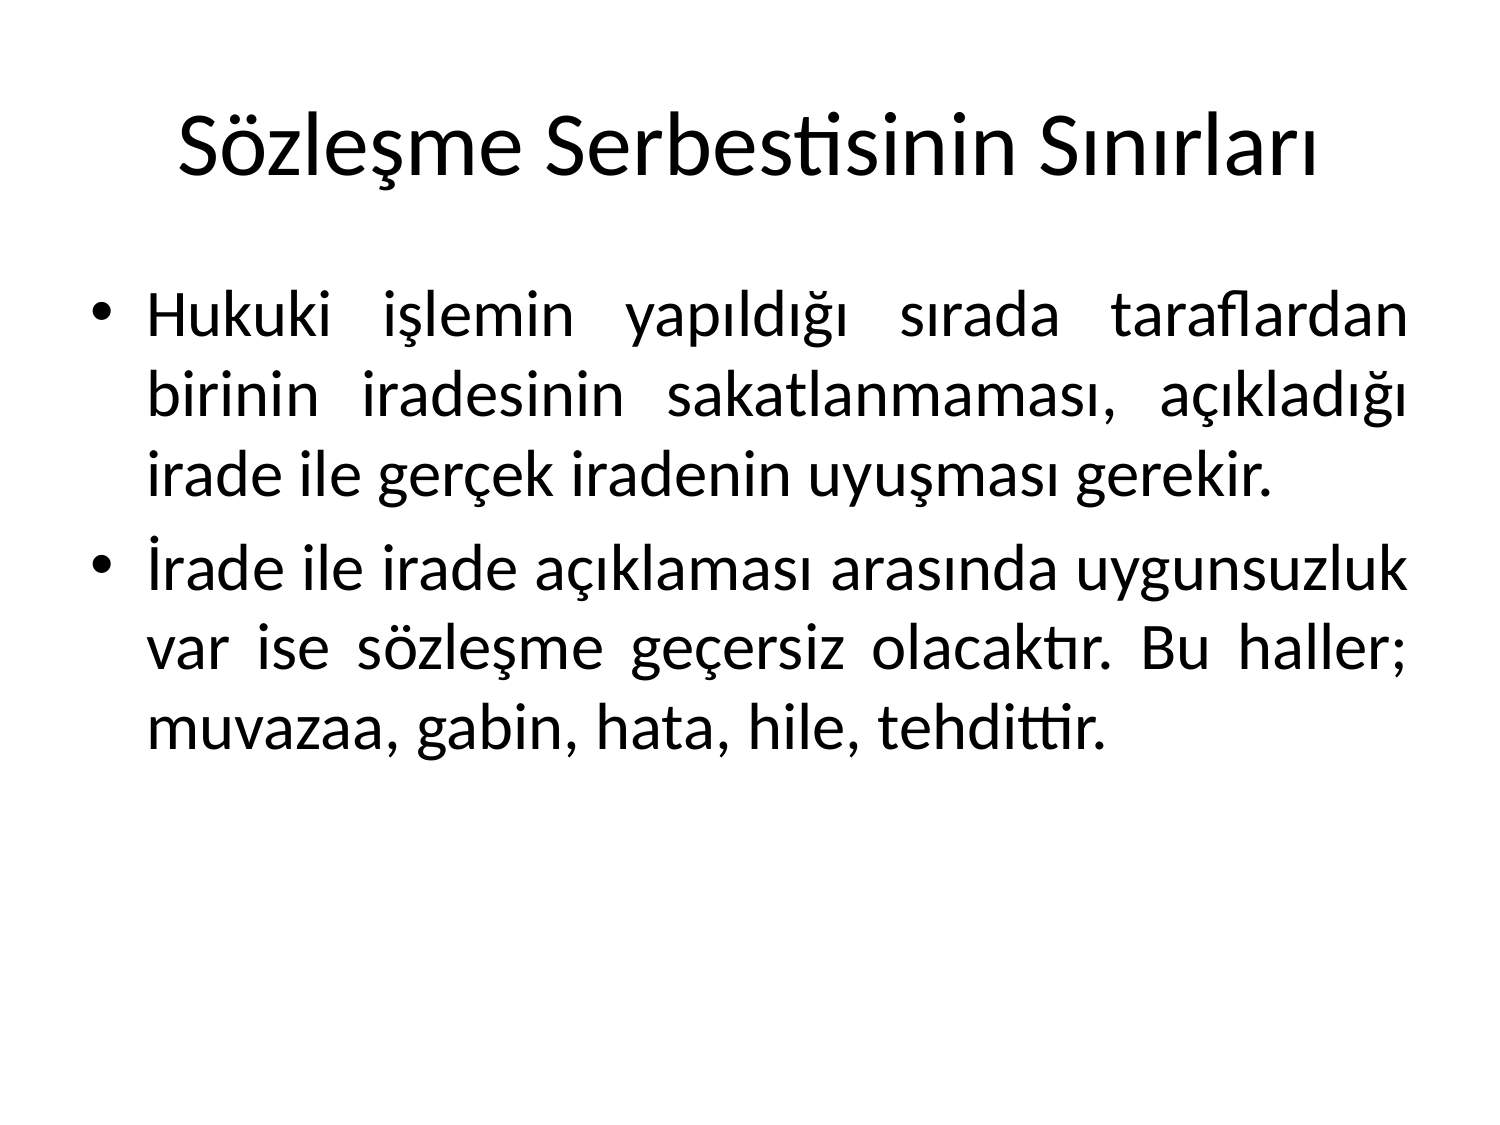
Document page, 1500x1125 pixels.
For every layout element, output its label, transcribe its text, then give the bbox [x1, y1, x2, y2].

list Hukuki işlemin yapıldığı sırada taraflardan birinin iradesinin sakatlanmaması, açıkladığı irade ile gerçek iradenin uyuşması gerekir. İrade ile irade açıklaması arasında uygunsuzluk var ise sözleşme geçersiz olacaktır. Bu haller; muvazaa, gabin, hata, hile, tehdittir. [75, 262, 1425, 1005]
title Sözleşme Serbestisinin Sınırları [75, 45, 1425, 233]
